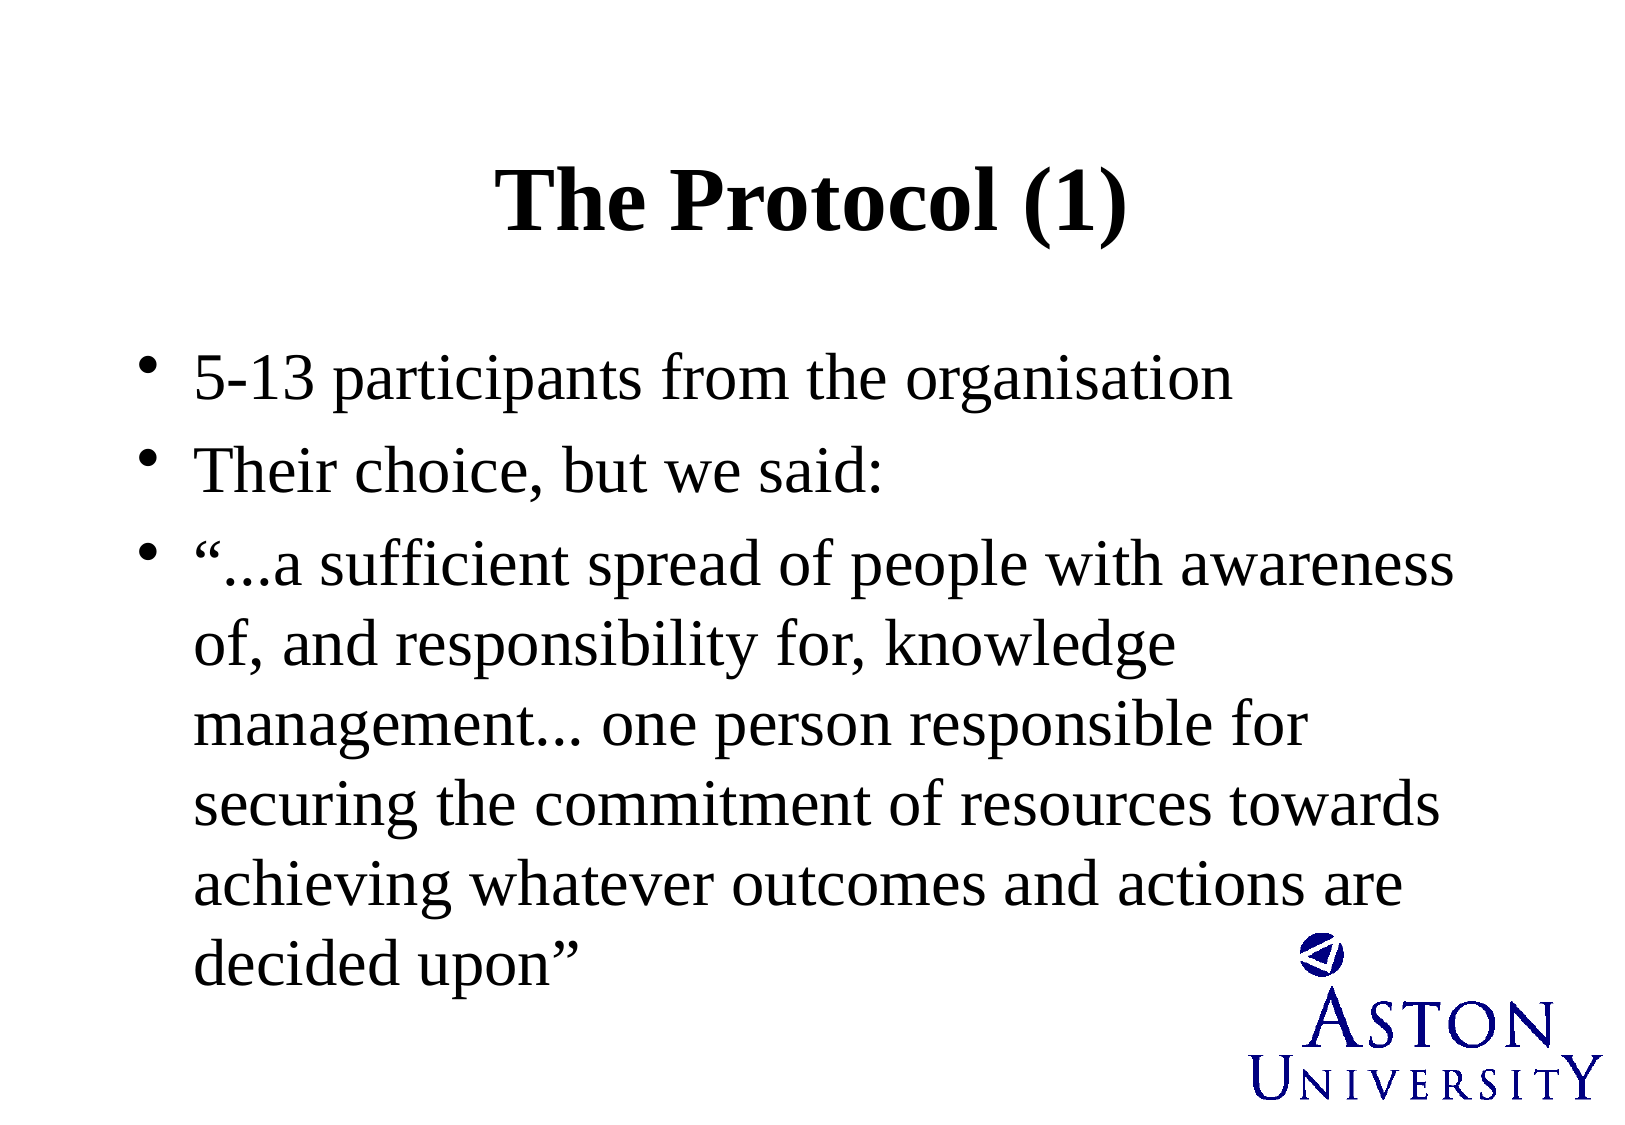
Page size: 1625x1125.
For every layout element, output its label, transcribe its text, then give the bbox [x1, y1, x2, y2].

list 5-13 participants from the organisation Their choice, but we said: “...a sufficient spread of people with awareness of, and responsibility for, knowledge management... one person responsible for securing the commitment of resources towards achieving whatever outcomes and actions are decided upon” [121, 324, 1503, 1000]
picture [1248, 933, 1603, 1100]
title The Protocol (1) [121, 99, 1503, 288]
